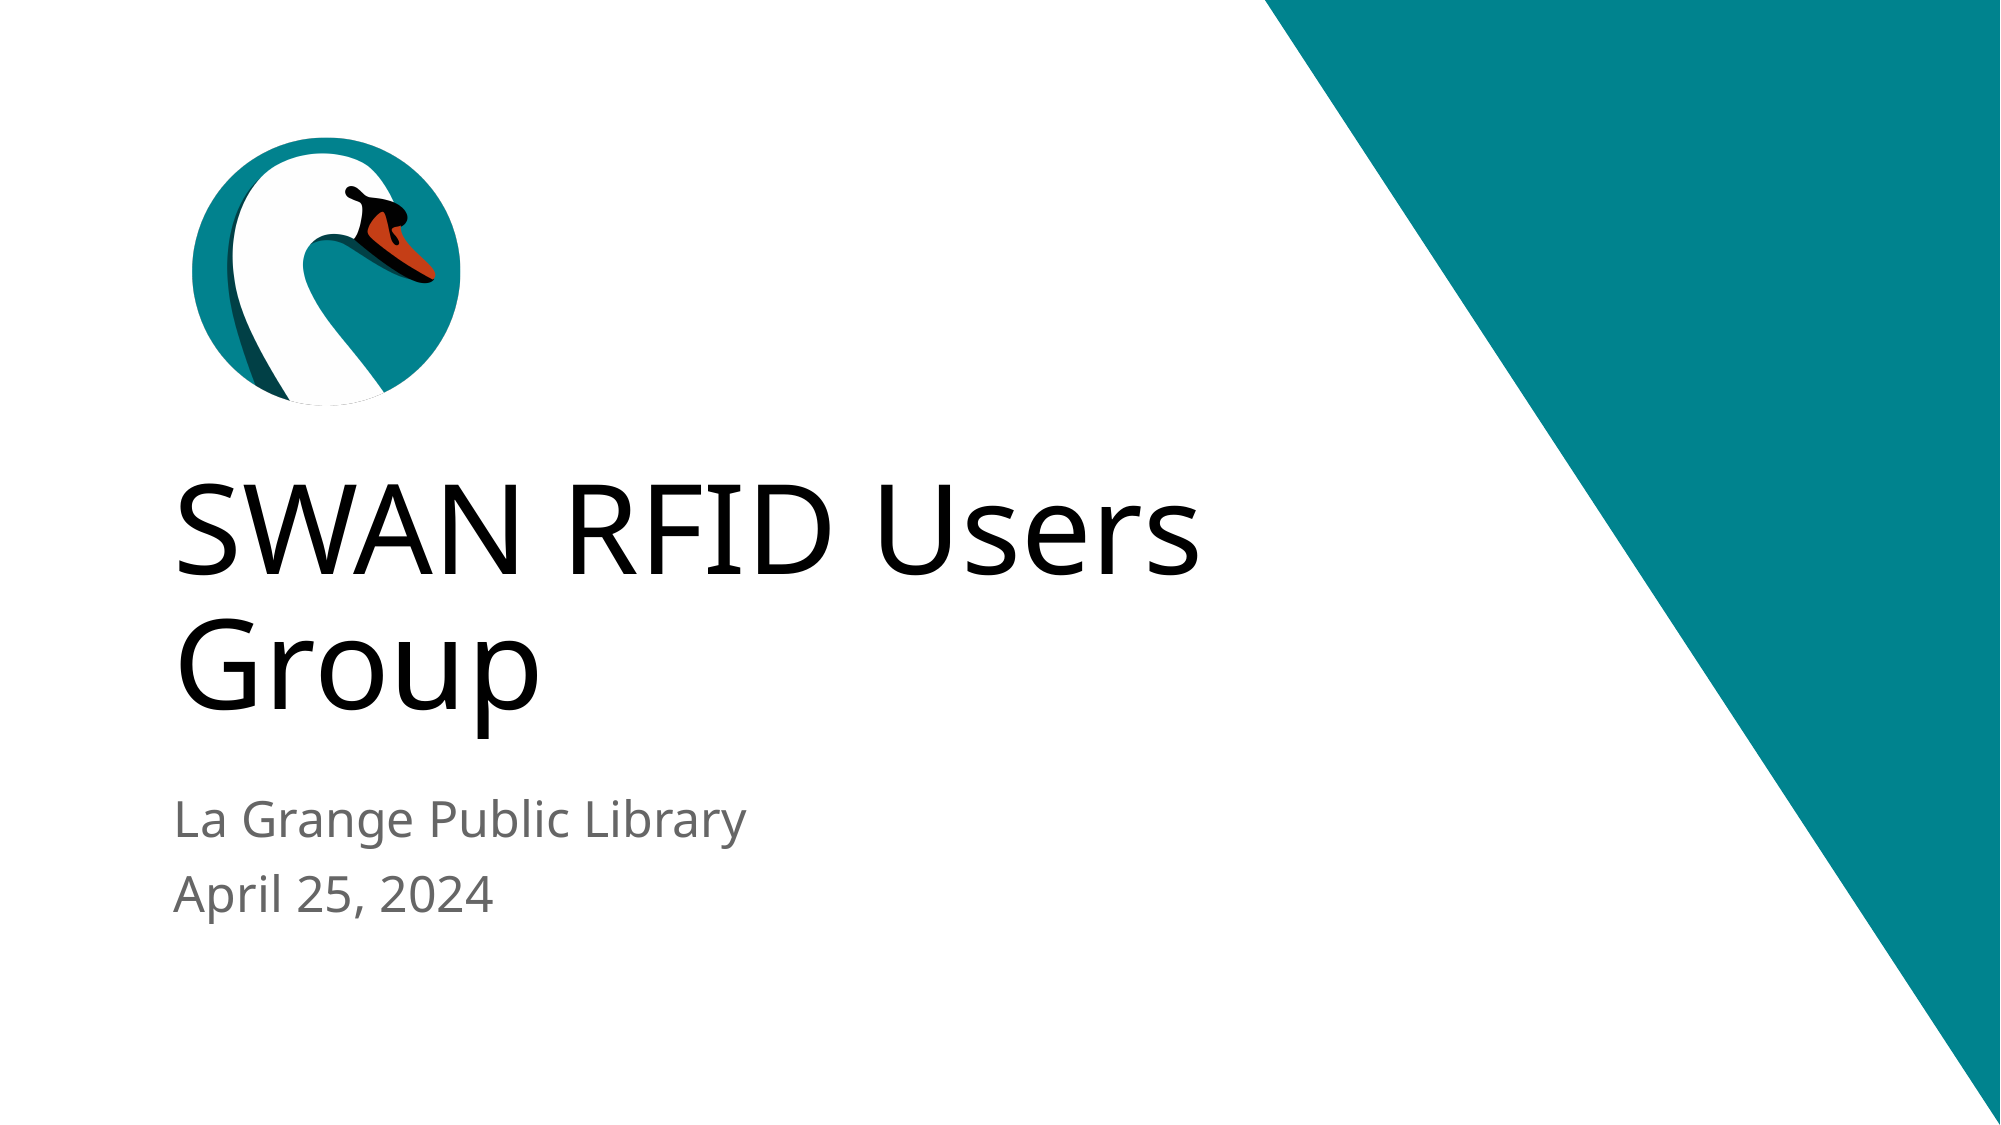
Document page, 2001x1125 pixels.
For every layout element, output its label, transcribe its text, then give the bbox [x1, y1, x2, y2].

picture [183, 121, 471, 352]
subtitle La Grange Public Library April 25, 2024 [158, 787, 1374, 1059]
title SWAN RFID Users Group [158, 352, 1506, 745]
